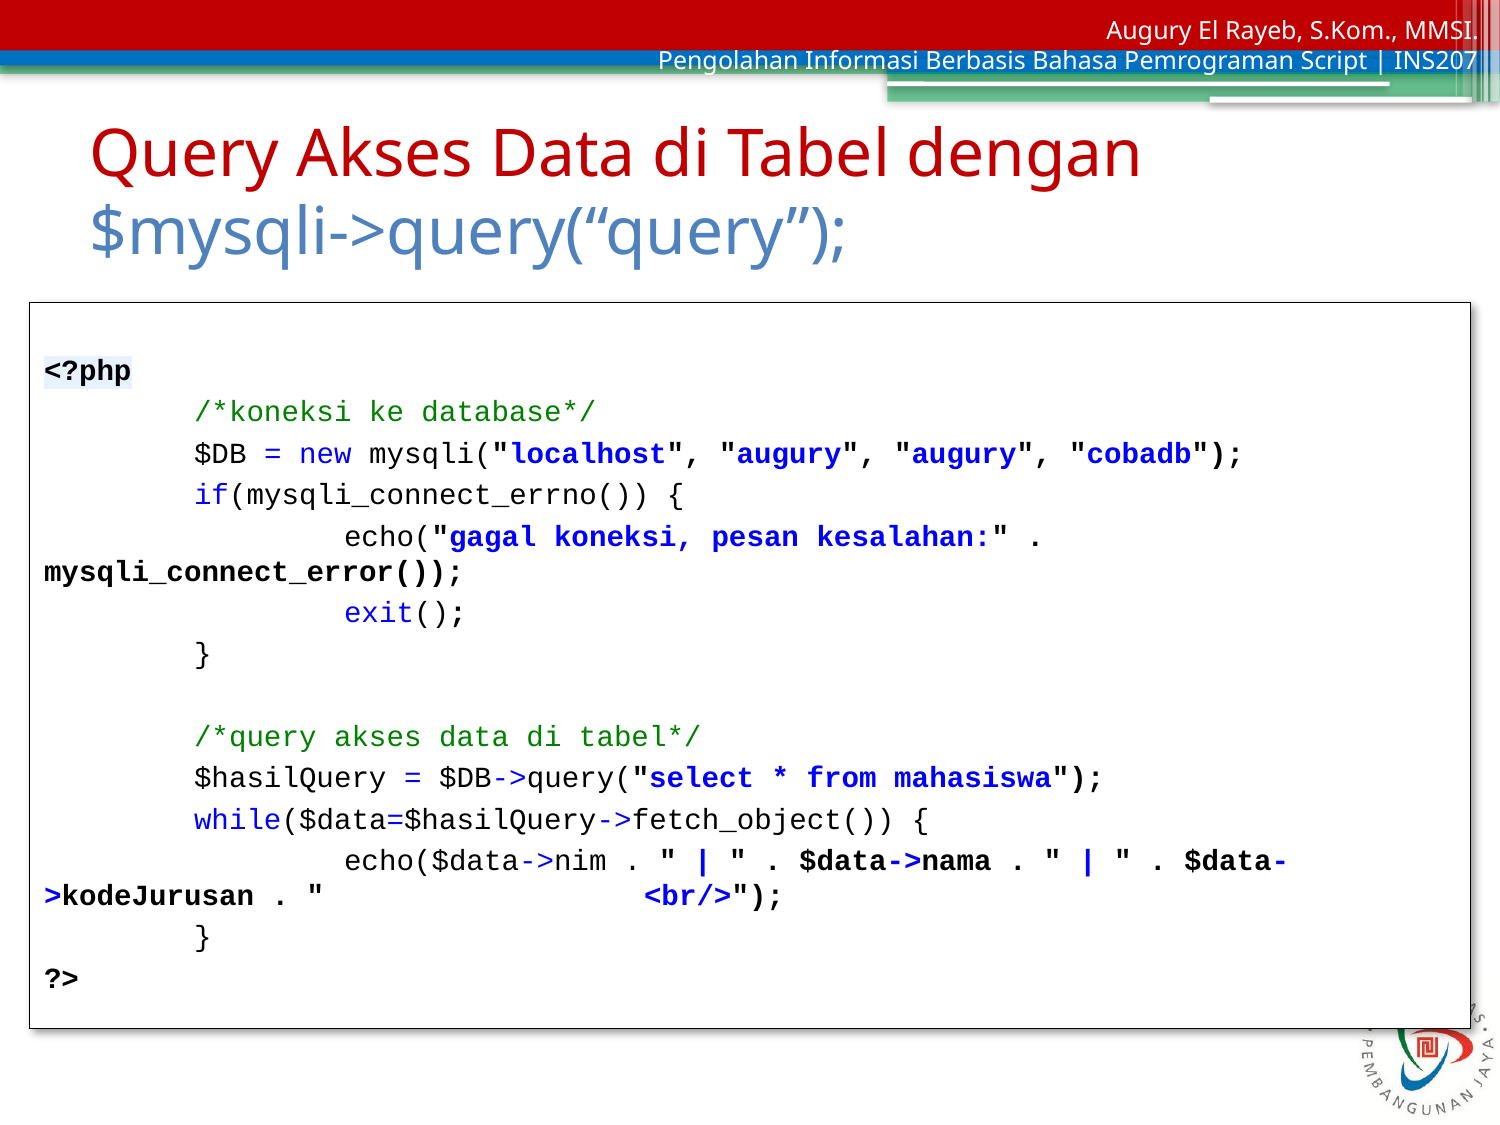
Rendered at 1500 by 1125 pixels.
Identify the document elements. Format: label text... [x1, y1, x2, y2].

list <?php /*koneksi ke database*/ $DB = new mysqli("localhost", "augury", "augury", "cobadb"); if(mysqli_connect_errno()) { echo("gagal koneksi, pesan kesalahan:" . mysqli_connect_error()); exit(); } /*query akses data di tabel*/ $hasilQuery = $DB->query("select * from mahasiswa"); while($data=$hasilQuery->fetch_object()) { echo($data->nim . " | " . $data->nama . " | " . $data->kodeJurusan . " <br/>"); } ?> [29, 302, 1471, 1029]
title Query Akses Data di Tabel dengan $mysqli->query(“query”); [75, 101, 1425, 277]
picture [1352, 975, 1500, 1125]
